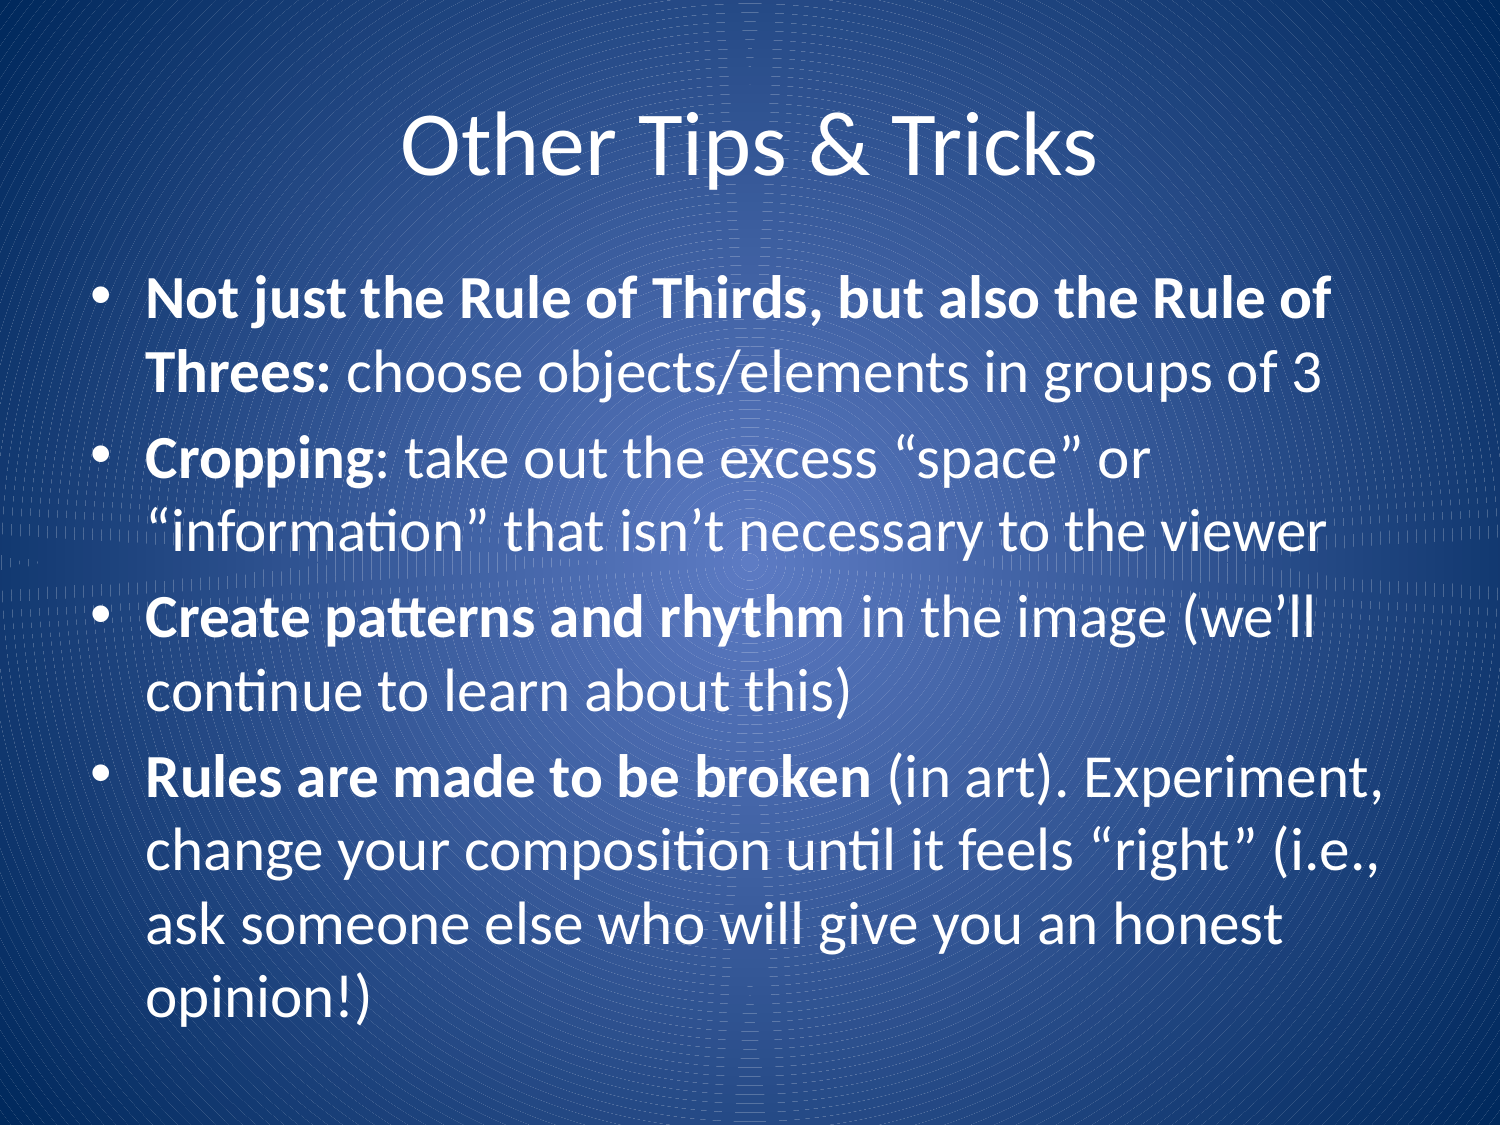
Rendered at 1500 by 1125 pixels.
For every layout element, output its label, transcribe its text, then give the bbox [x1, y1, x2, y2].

list Not just the Rule of Thirds, but also the Rule of Threes: choose objects/elements in groups of 3 Cropping: take out the excess “space” or “information” that isn’t necessary to the viewer Create patterns and rhythm in the image (we’ll continue to learn about this) Rules are made to be broken (in art). Experiment, change your composition until it feels “right” (i.e., ask someone else who will give you an honest opinion!) [75, 249, 1425, 1050]
title Other Tips & Tricks [75, 45, 1425, 233]
